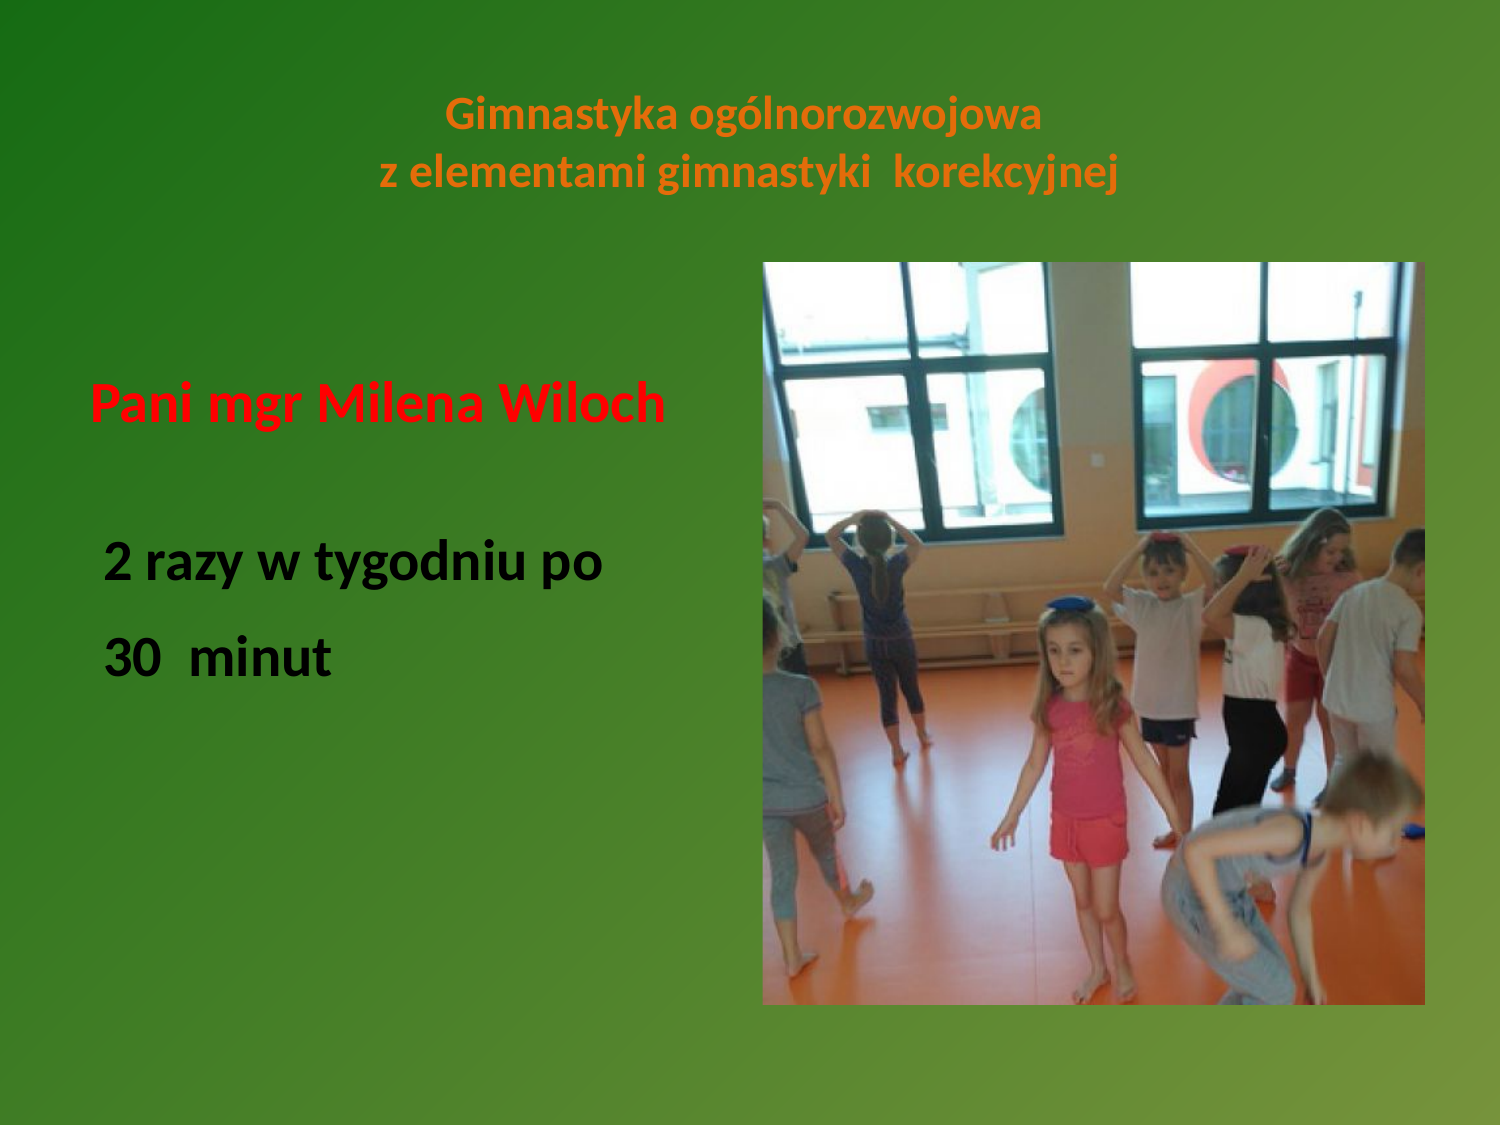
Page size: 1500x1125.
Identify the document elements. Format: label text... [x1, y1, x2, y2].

title Gimnastyka ogólnorozwojowa z elementami gimnastyki korekcyjnej [75, 74, 1425, 262]
picture [762, 262, 1426, 1006]
text_box Pani mgr Milena Wiloch 2 razy w tygodniu po 30 minut [74, 262, 738, 1005]
